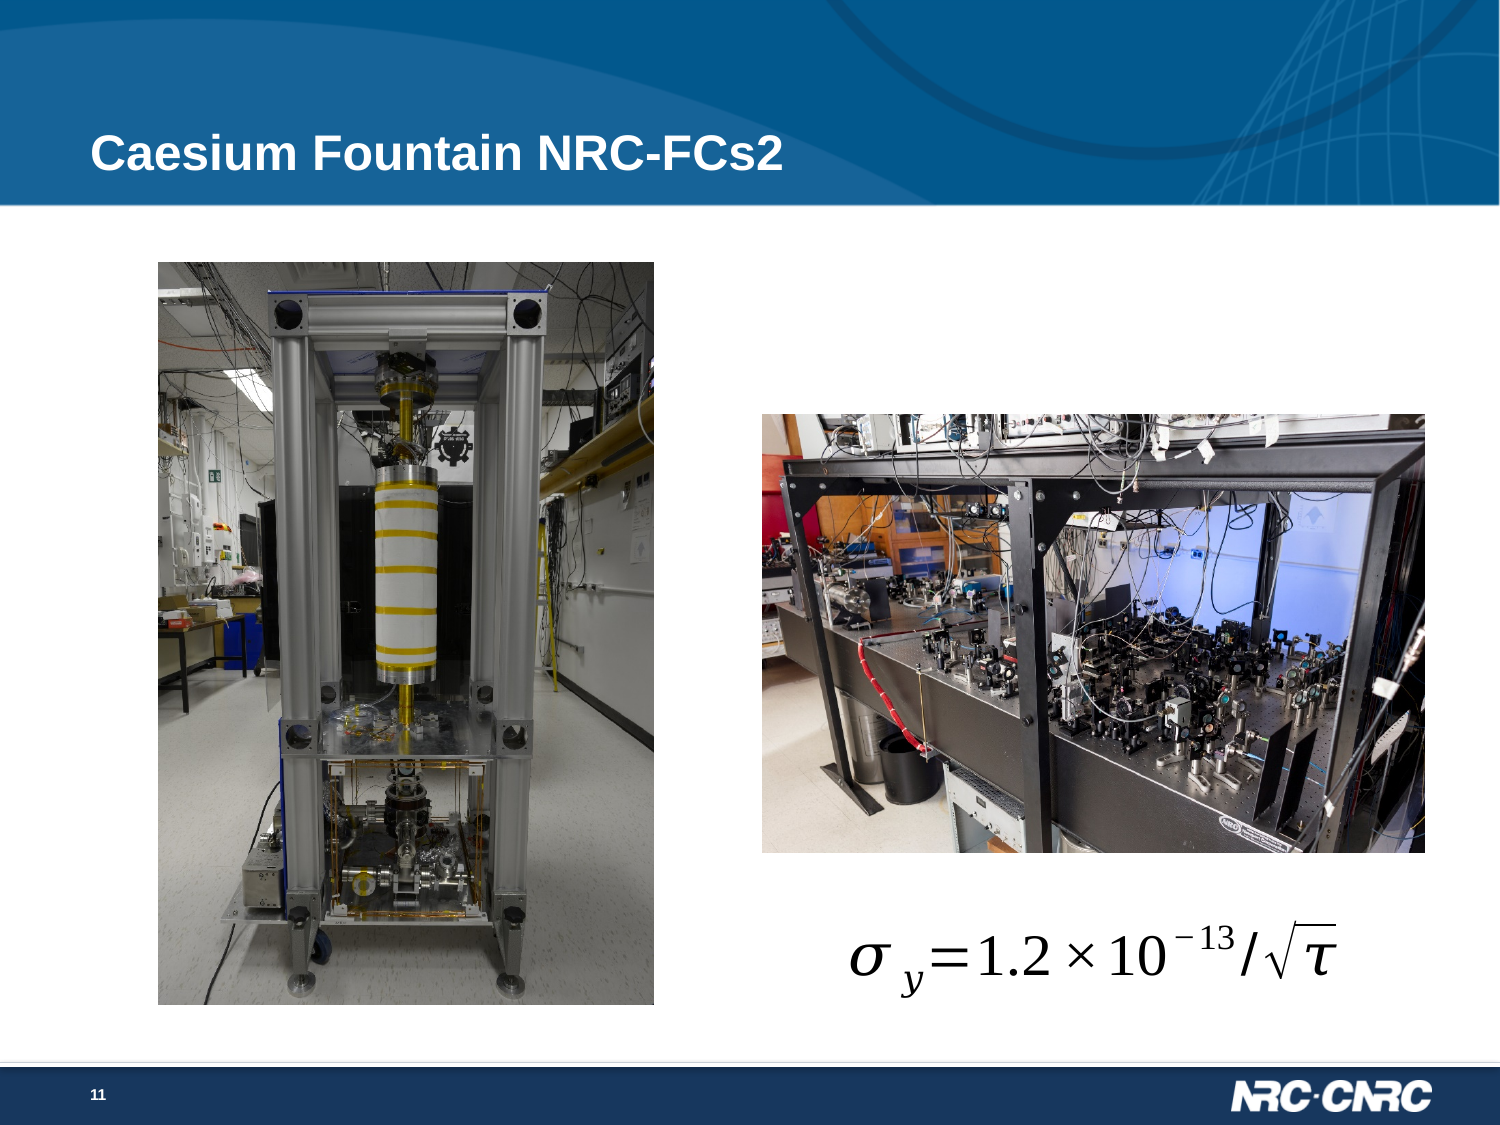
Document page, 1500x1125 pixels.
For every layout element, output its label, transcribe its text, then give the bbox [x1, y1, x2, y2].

title Caesium Fountain NRC-FCs2 [75, 45, 1425, 188]
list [762, 414, 1426, 853]
picture [1231, 1080, 1432, 1112]
picture [0, 0, 1500, 274]
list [158, 262, 654, 1006]
slide_number 11 [75, 1062, 200, 1125]
